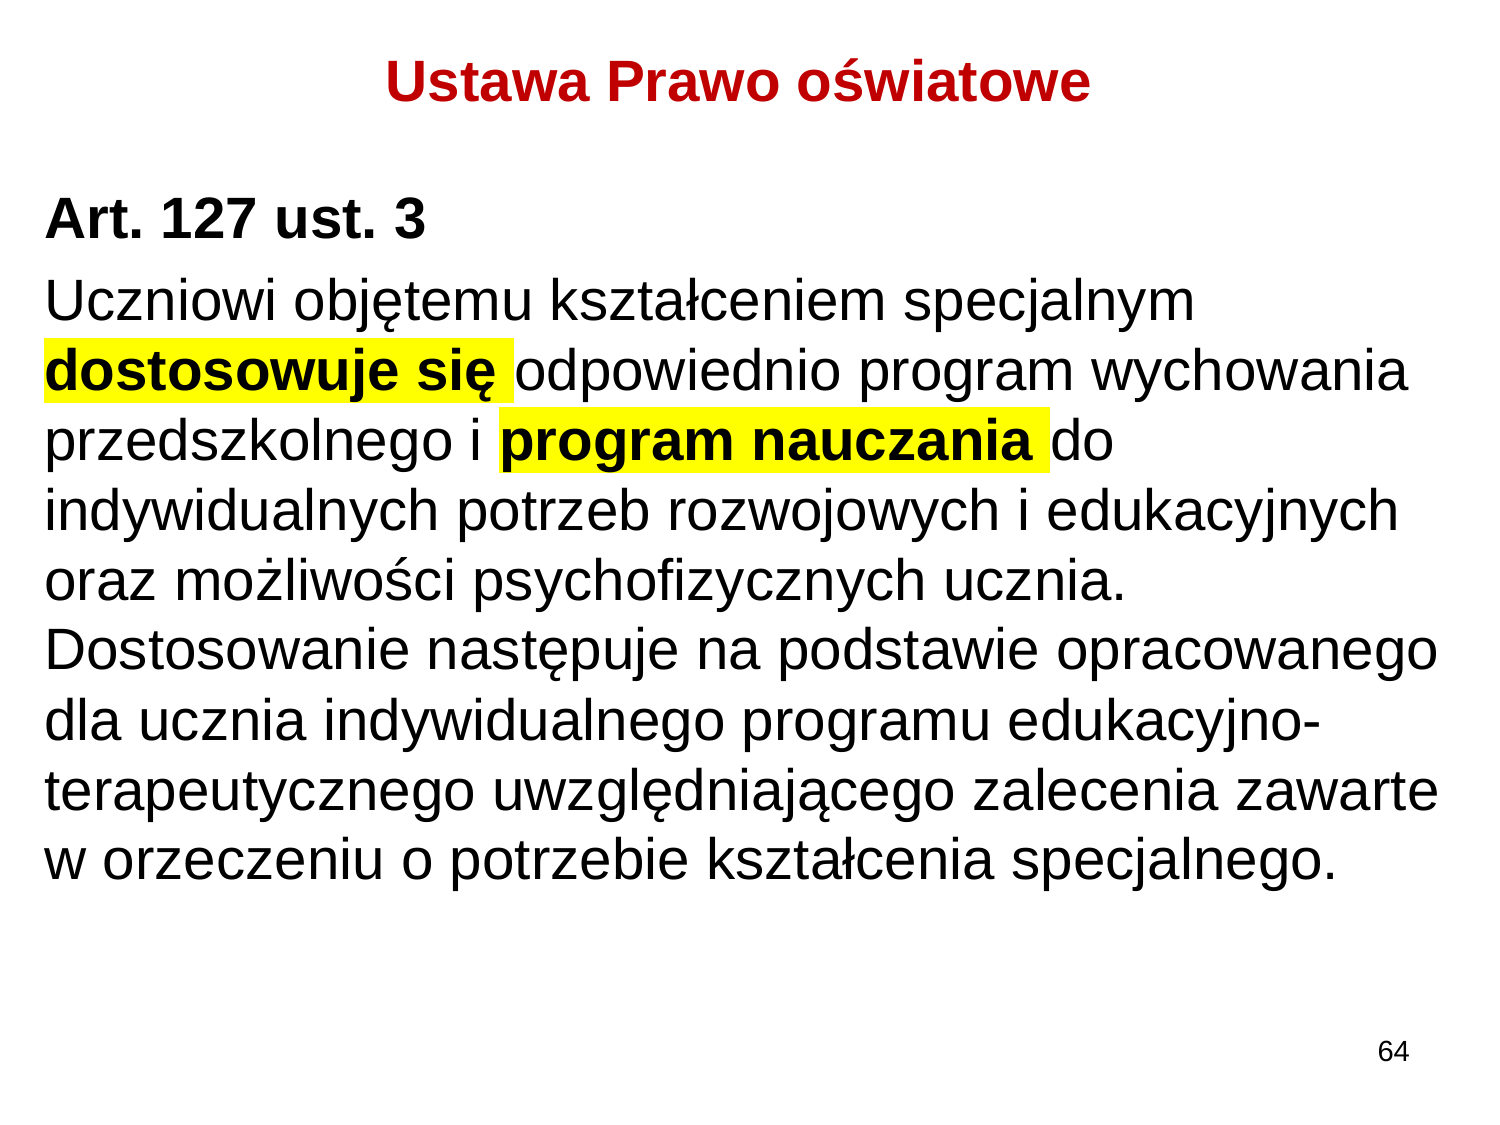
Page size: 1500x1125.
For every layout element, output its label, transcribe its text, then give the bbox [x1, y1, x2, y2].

list Art. 127 ust. 3 Uczniowi objętemu kształceniem specjalnym dostosowuje się odpowiednio program wychowania przedszkolnego i program nauczania do indywidualnych potrzeb rozwojowych i edukacyjnych oraz możliwości psychofizycznych ucznia. Dostosowanie następuje na podstawie opracowanego dla ucznia indywidualnego programu edukacyjno-terapeutycznego uwzględniającego zalecenia zawarte w orzeczeniu o potrzebie kształcenia specjalnego. [29, 172, 1471, 1005]
title Ustawa Prawo oświatowe [53, 19, 1425, 138]
slide_number 64 [1074, 1024, 1425, 1103]
